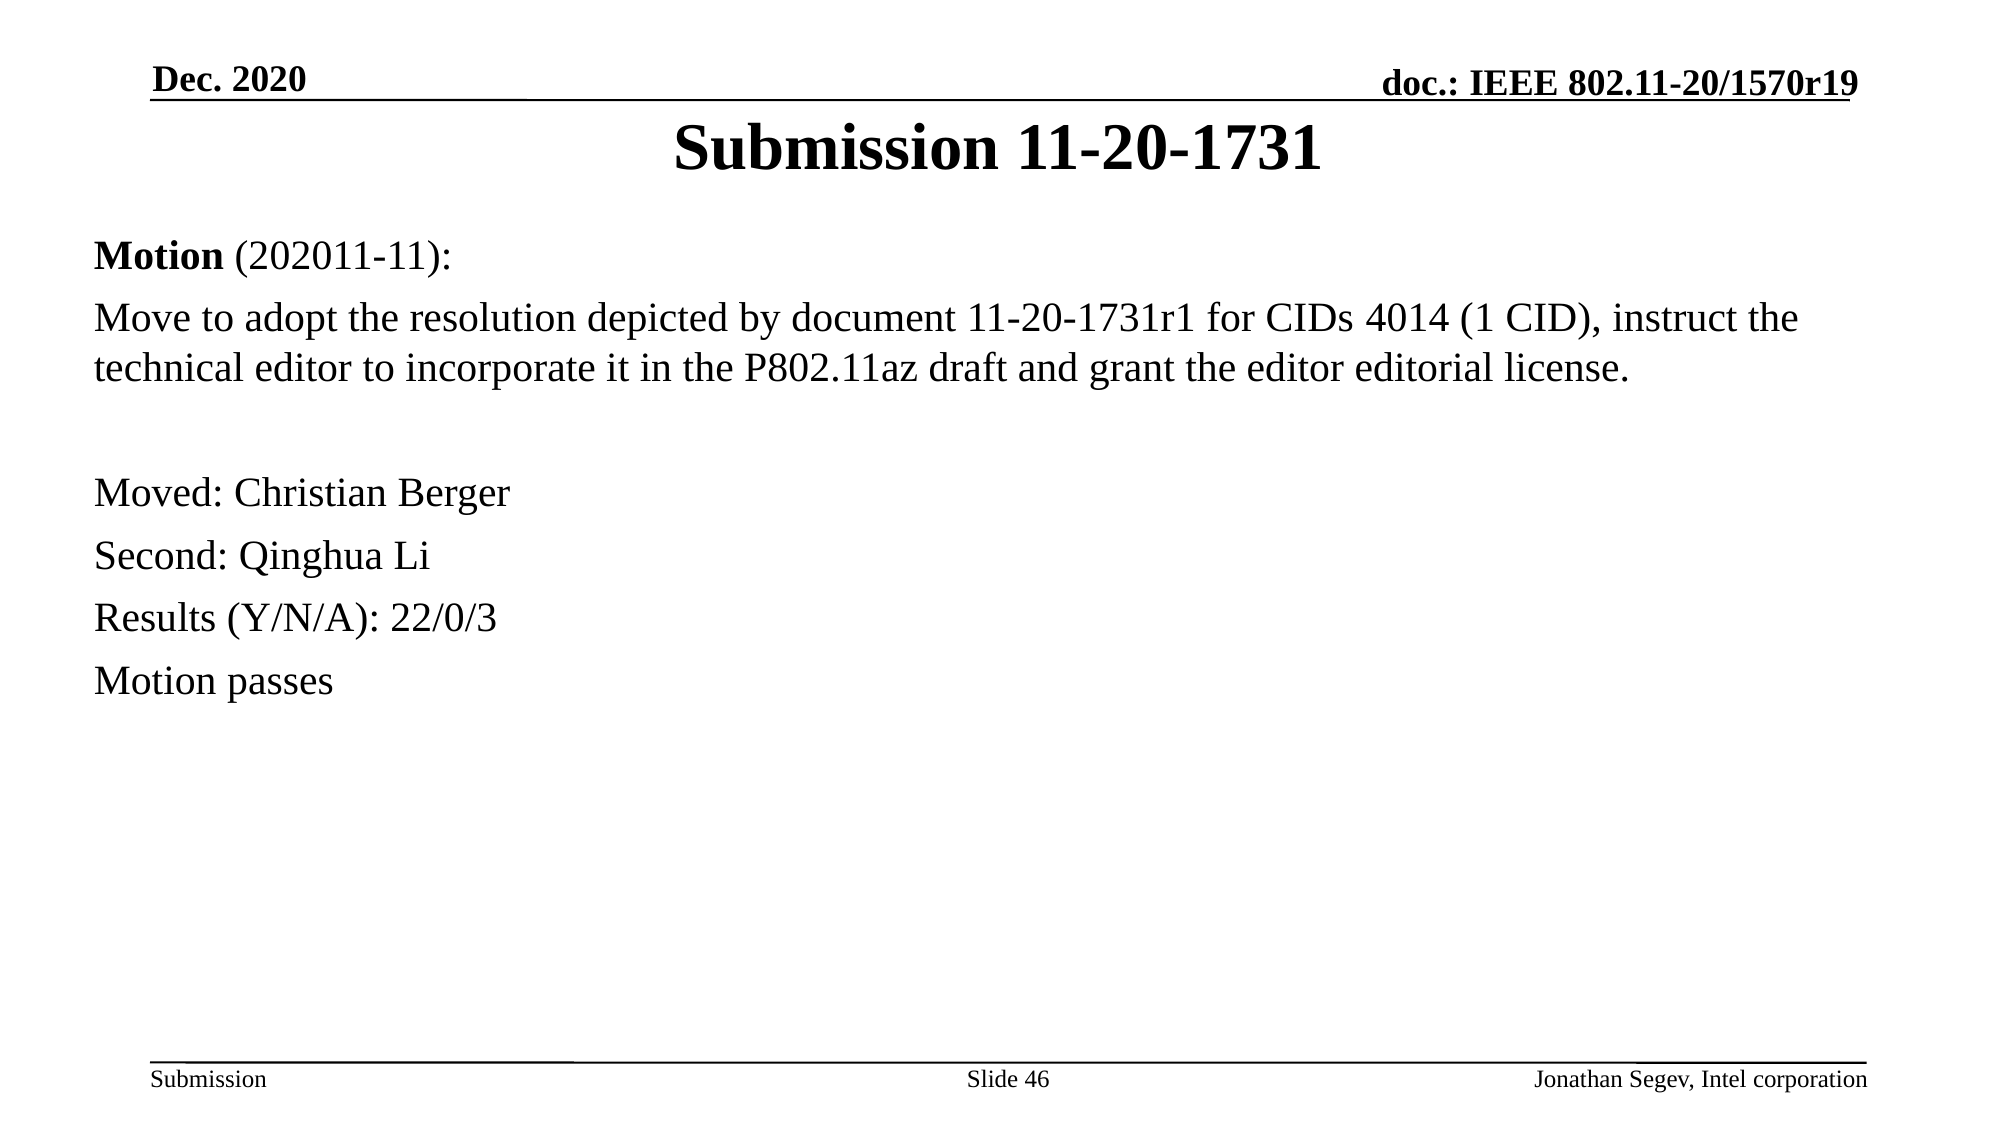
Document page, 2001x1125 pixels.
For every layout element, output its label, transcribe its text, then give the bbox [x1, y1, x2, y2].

list Motion (202011-11): Move to adopt the resolution depicted by document 11-20-1731r1 for CIDs 4014 (1 CID), instruct the technical editor to incorporate it in the P802.11az draft and grant the editor editorial license. Moved: Christian Berger Second: Qinghua Li Results (Y/N/A): 22/0/3 Motion passes [78, 219, 1922, 1000]
slide_number Slide 46 [950, 1061, 1067, 1123]
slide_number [152, 54, 563, 100]
title Submission 11-20-1731 [149, 112, 1850, 173]
footer Jonathan Segev, Intel corporation [1171, 1061, 1869, 1093]
